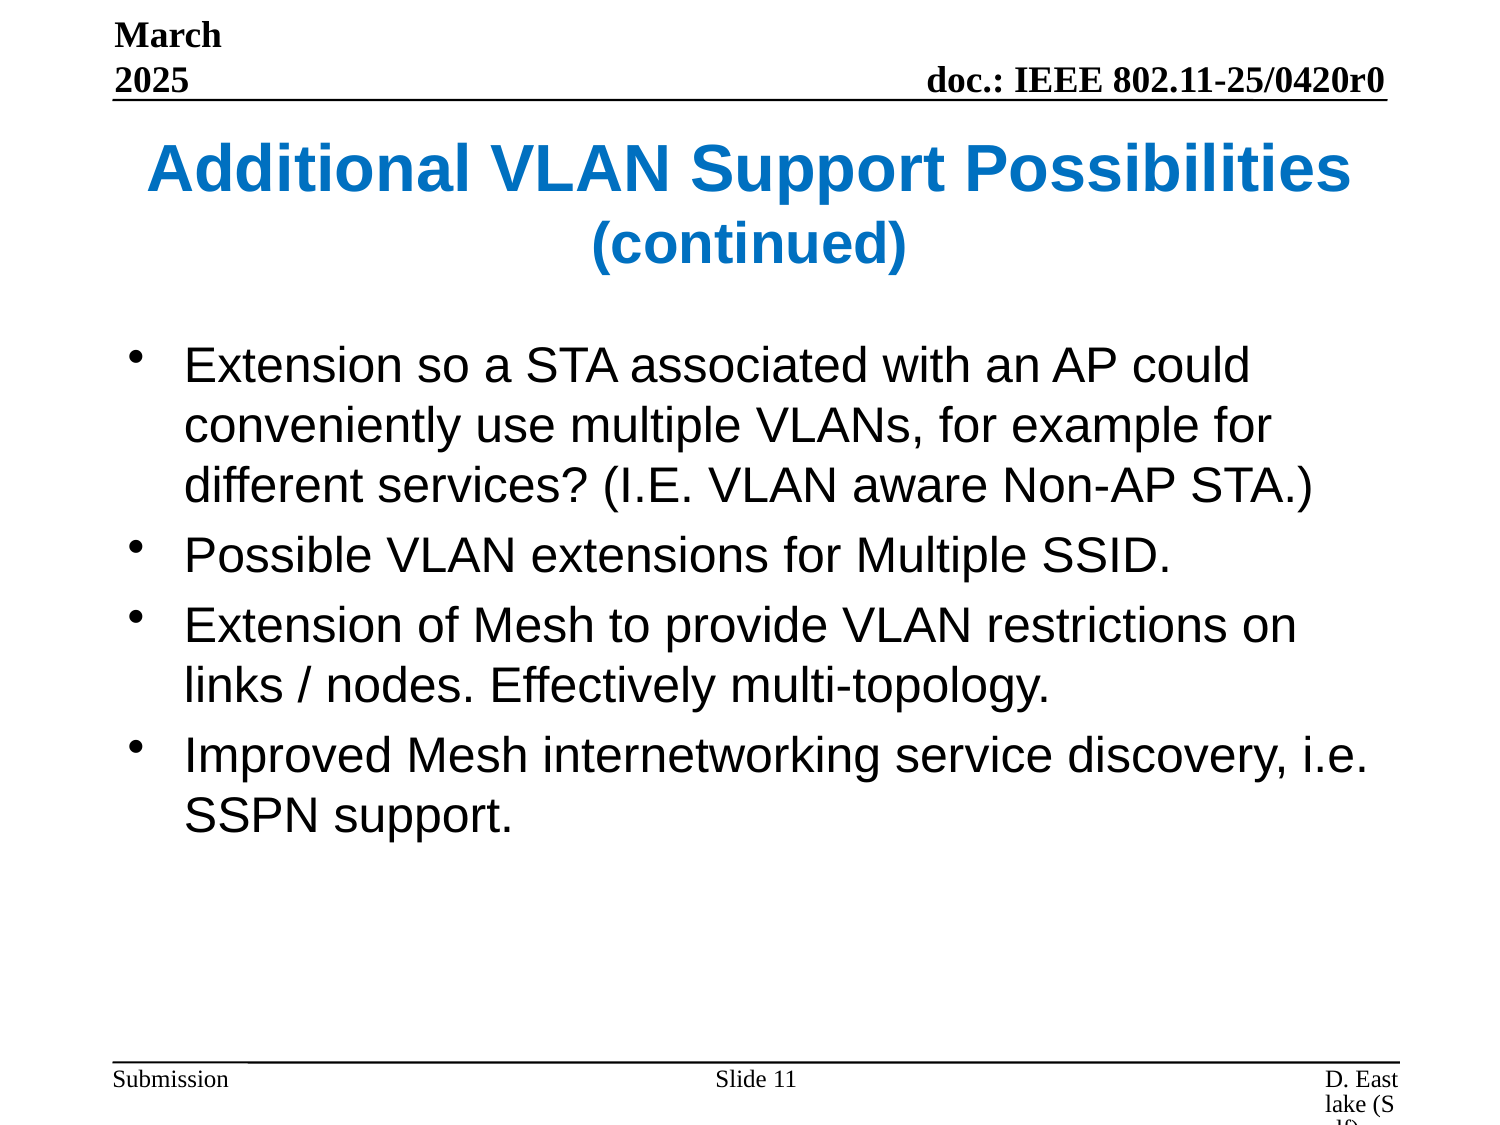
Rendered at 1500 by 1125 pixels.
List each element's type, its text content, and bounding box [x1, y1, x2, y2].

footer D. Eastlake (Self) [1324, 1061, 1402, 1093]
list Extension so a STA associated with an AP could conveniently use multiple VLANs, for example for different services? (I.E. VLAN aware Non-AP STA.) Possible VLAN extensions for Multiple SSID. Extension of Mesh to provide VLAN restrictions on links / nodes. Effectively multi-topology. Improved Mesh internetworking service discovery, i.e. SSPN support. [112, 324, 1388, 1000]
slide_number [114, 54, 290, 101]
slide_number Slide 11 [712, 1061, 800, 1093]
title Additional VLAN Support Possibilities (continued) [112, 112, 1388, 288]
